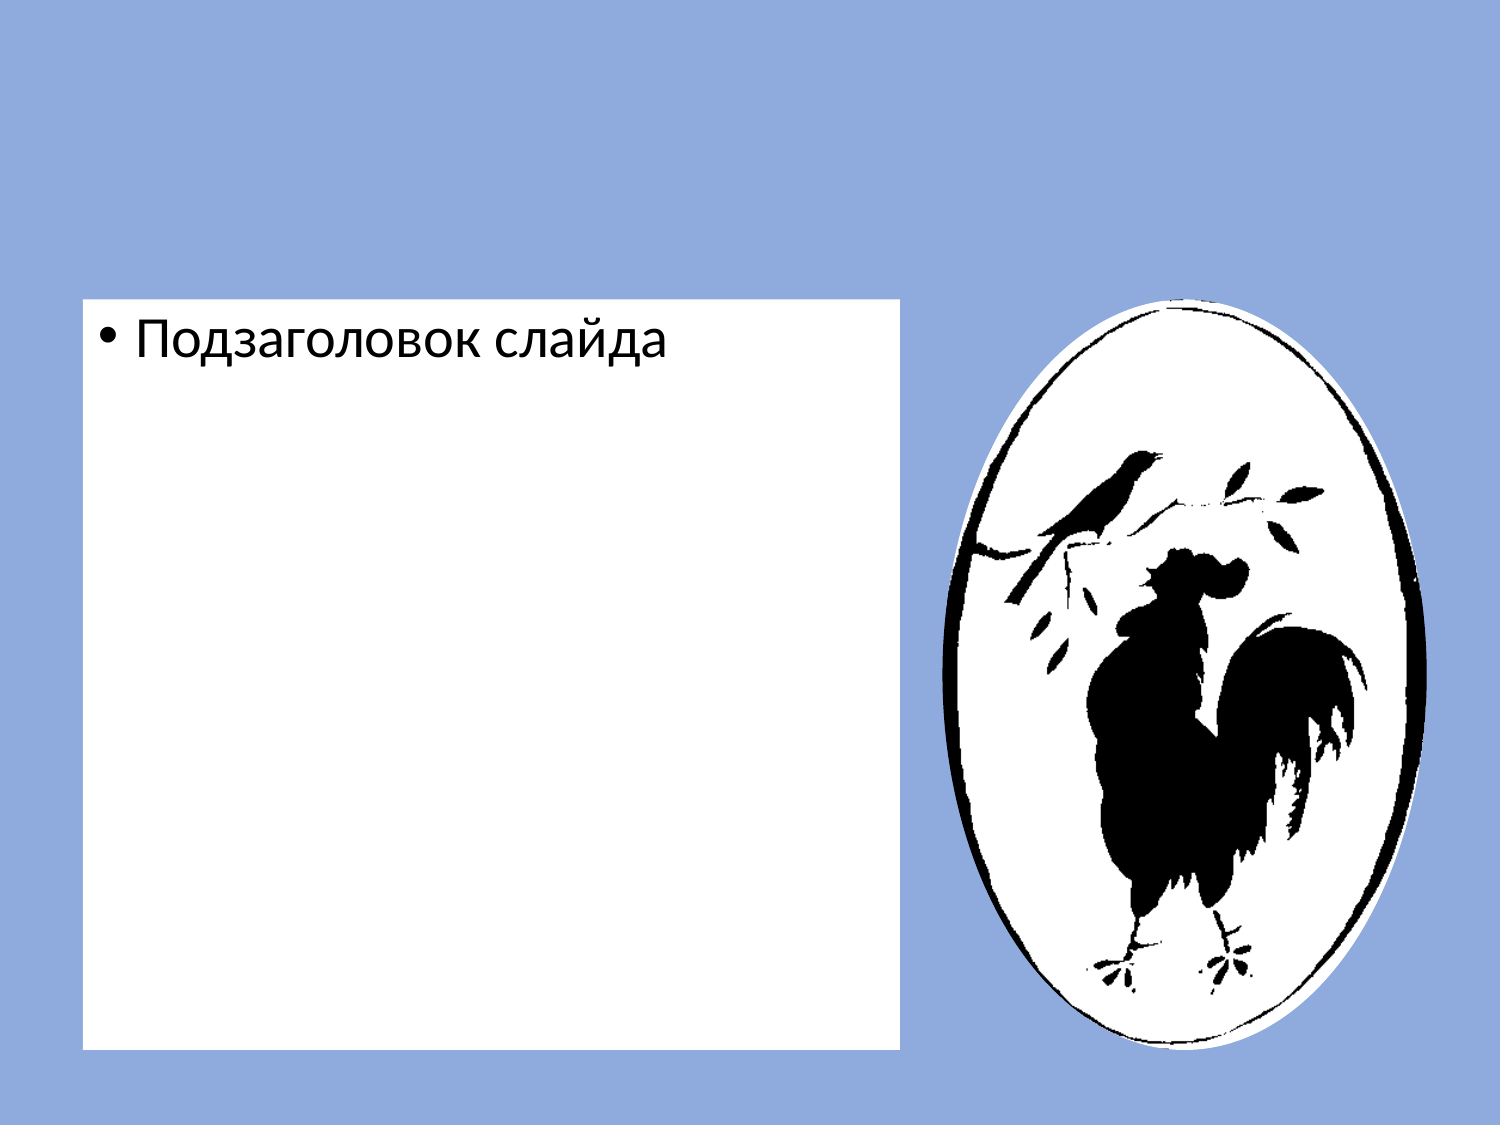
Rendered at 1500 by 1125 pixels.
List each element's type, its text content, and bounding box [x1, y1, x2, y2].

list Подзаголовок слайда [82, 299, 900, 1050]
picture [942, 299, 1427, 1050]
